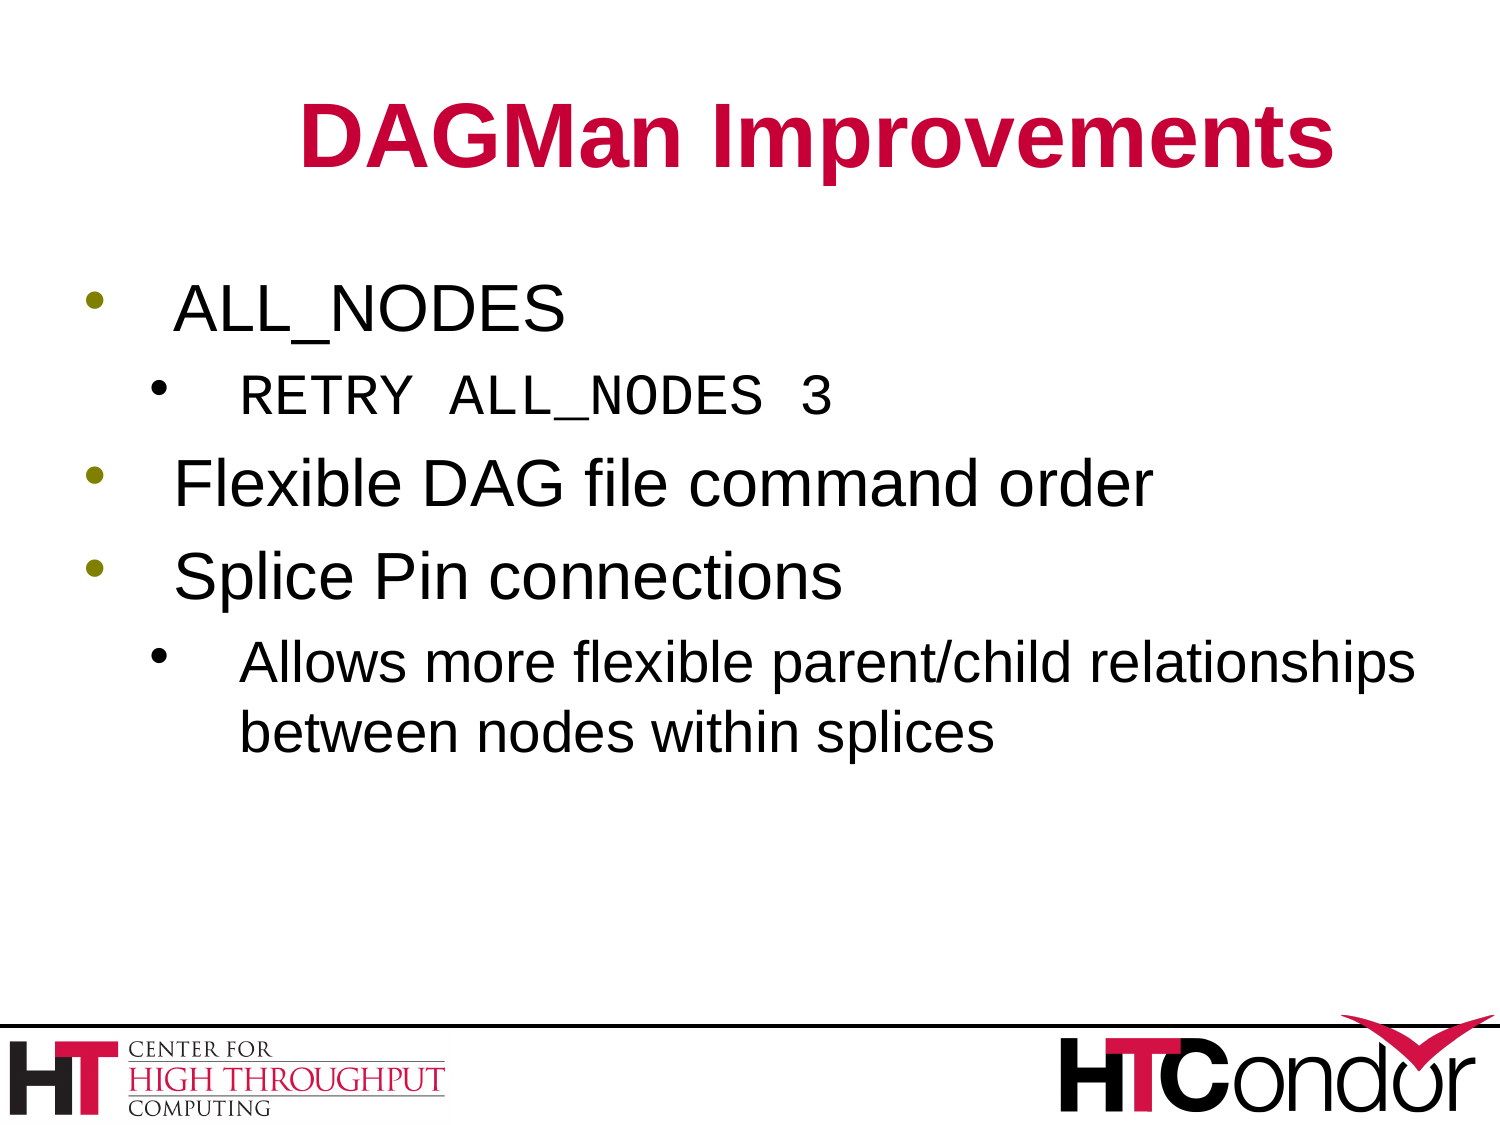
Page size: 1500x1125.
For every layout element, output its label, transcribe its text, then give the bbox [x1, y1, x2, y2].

picture [0, 1029, 454, 1125]
title DAGMan Improvements [195, 56, 1441, 206]
picture [1055, 1014, 1500, 1119]
list ALL_NODES RETRY ALL_NODES 3 Flexible DAG file command order Splice Pin connections Allows more flexible parent/child relationships between nodes within splices [68, 256, 1446, 851]
